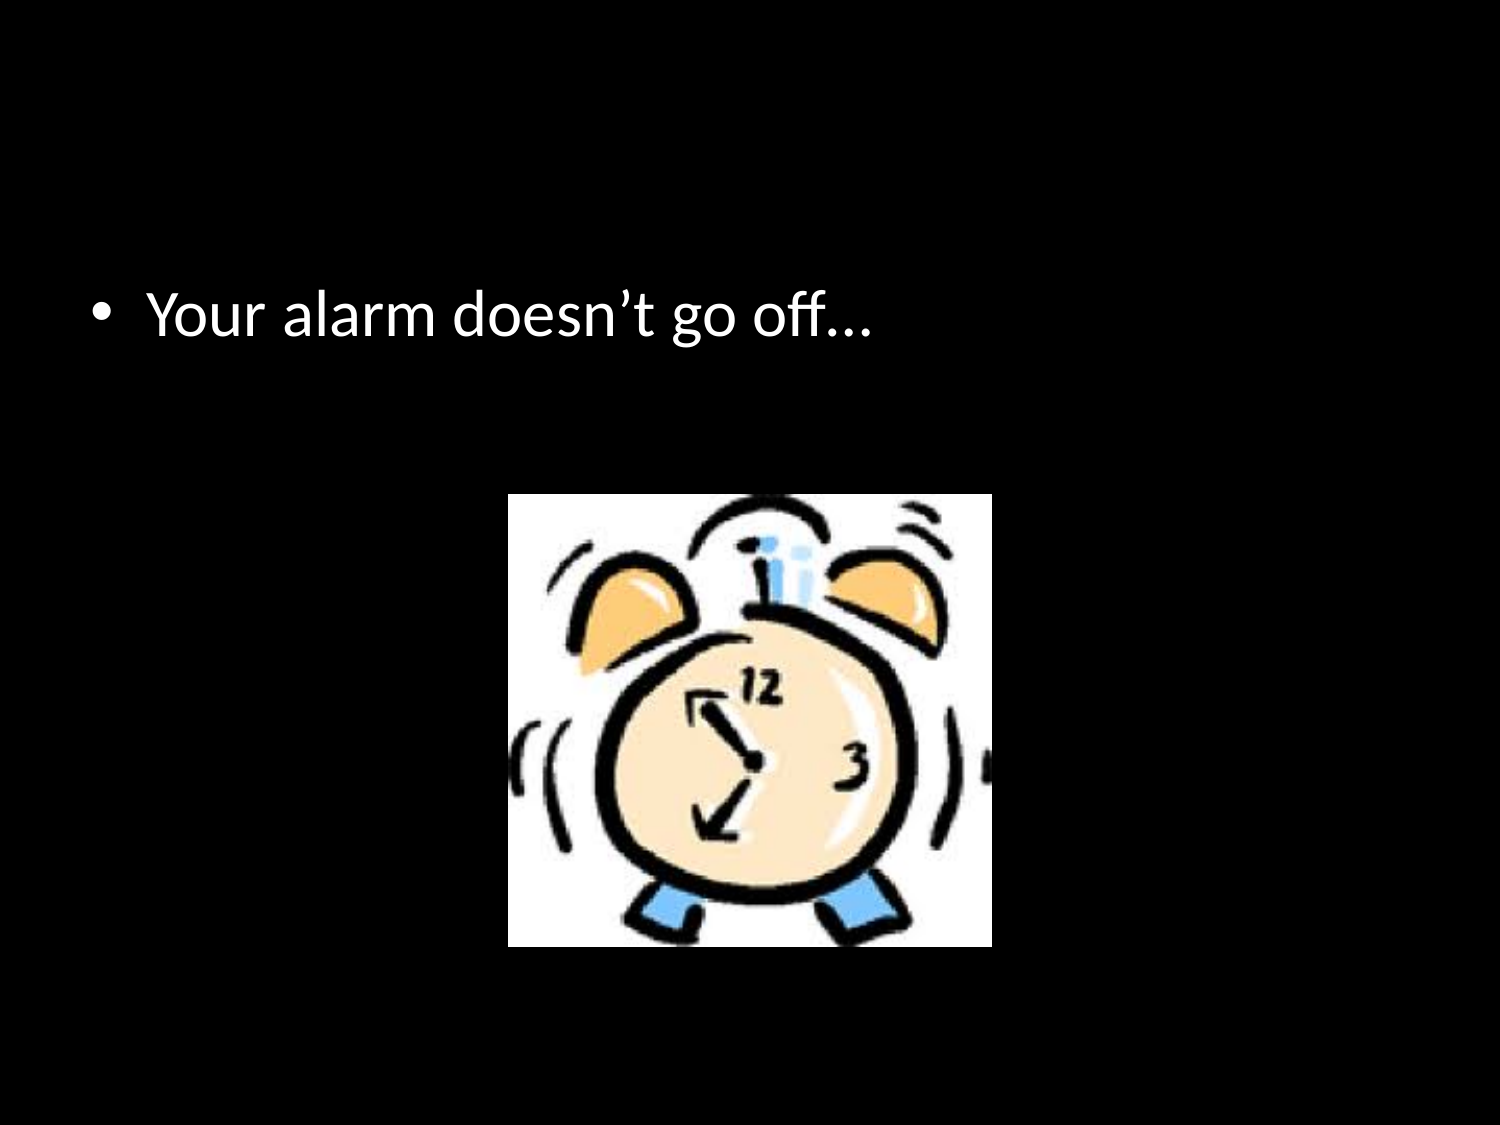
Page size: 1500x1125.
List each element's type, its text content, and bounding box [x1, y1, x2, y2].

list Your alarm doesn’t go off… [75, 262, 1425, 1005]
picture [508, 494, 992, 948]
